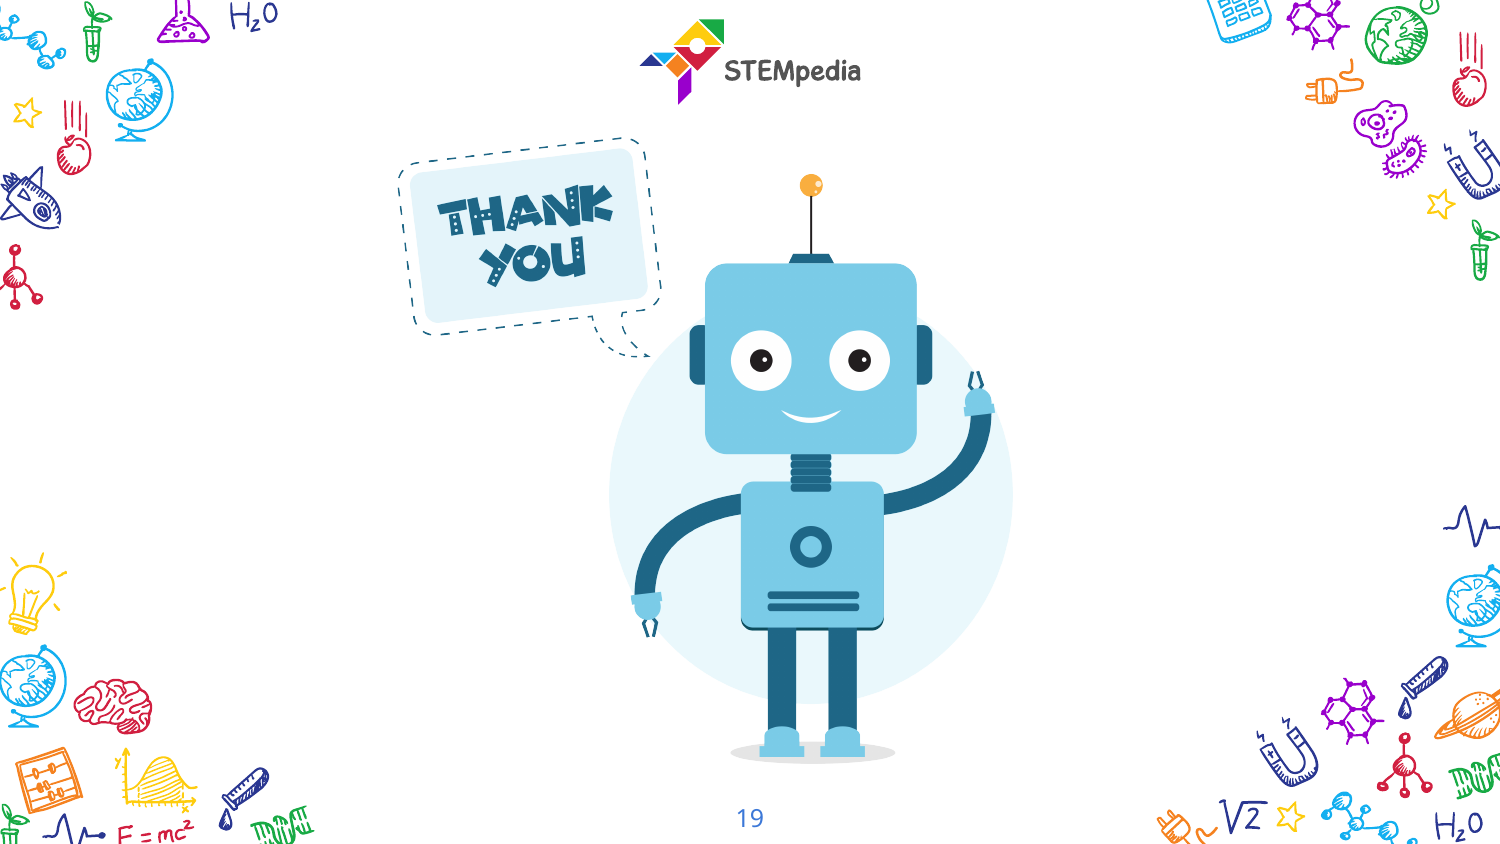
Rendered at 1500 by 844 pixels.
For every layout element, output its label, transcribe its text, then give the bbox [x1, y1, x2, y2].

slide_number 19 [705, 796, 795, 844]
picture [397, 137, 1013, 764]
